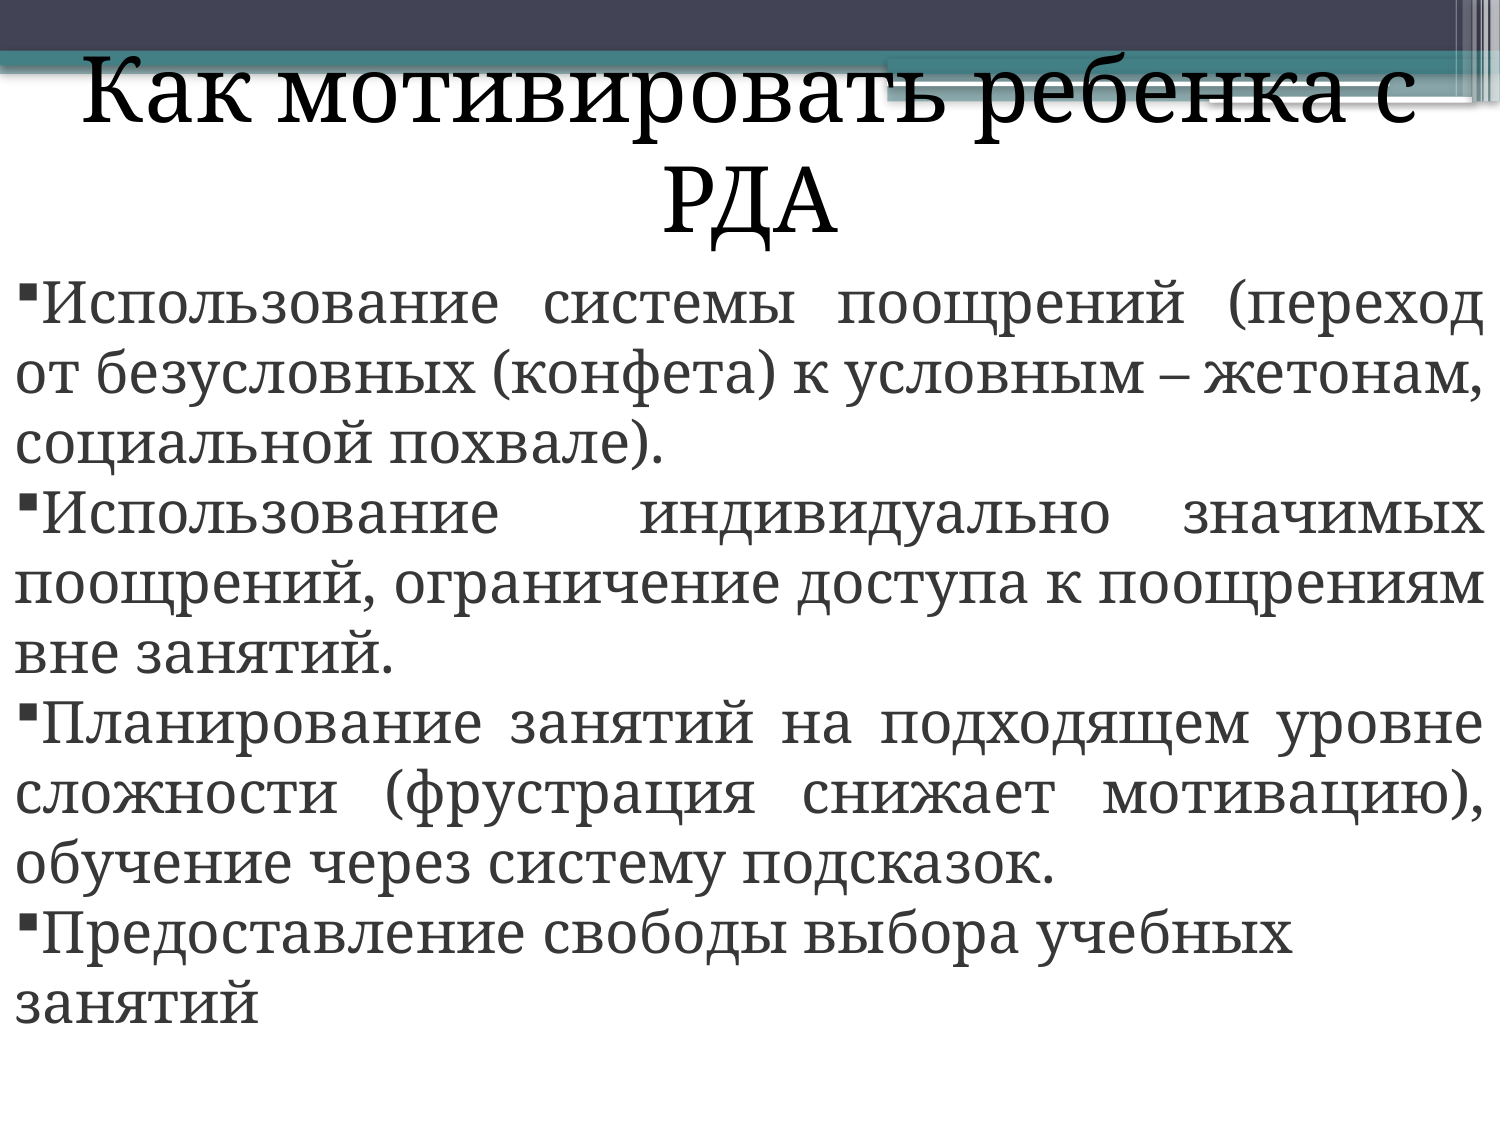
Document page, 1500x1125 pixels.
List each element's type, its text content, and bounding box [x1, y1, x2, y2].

text_box Как мотивировать ребенка с РДА [0, 93, 1500, 188]
text_box Использование системы поощрений (переход от безусловных (конфета) к условным – жетонам, социальной похвале). Использование индивидуально значимых поощрений, ограничение доступа к поощрениям вне занятий. Планирование занятий на подходящем уровне сложности (фрустрация снижает мотивацию), обучение через систему подсказок. Предоставление свободы выбора учебных занятий [0, 257, 1500, 1043]
